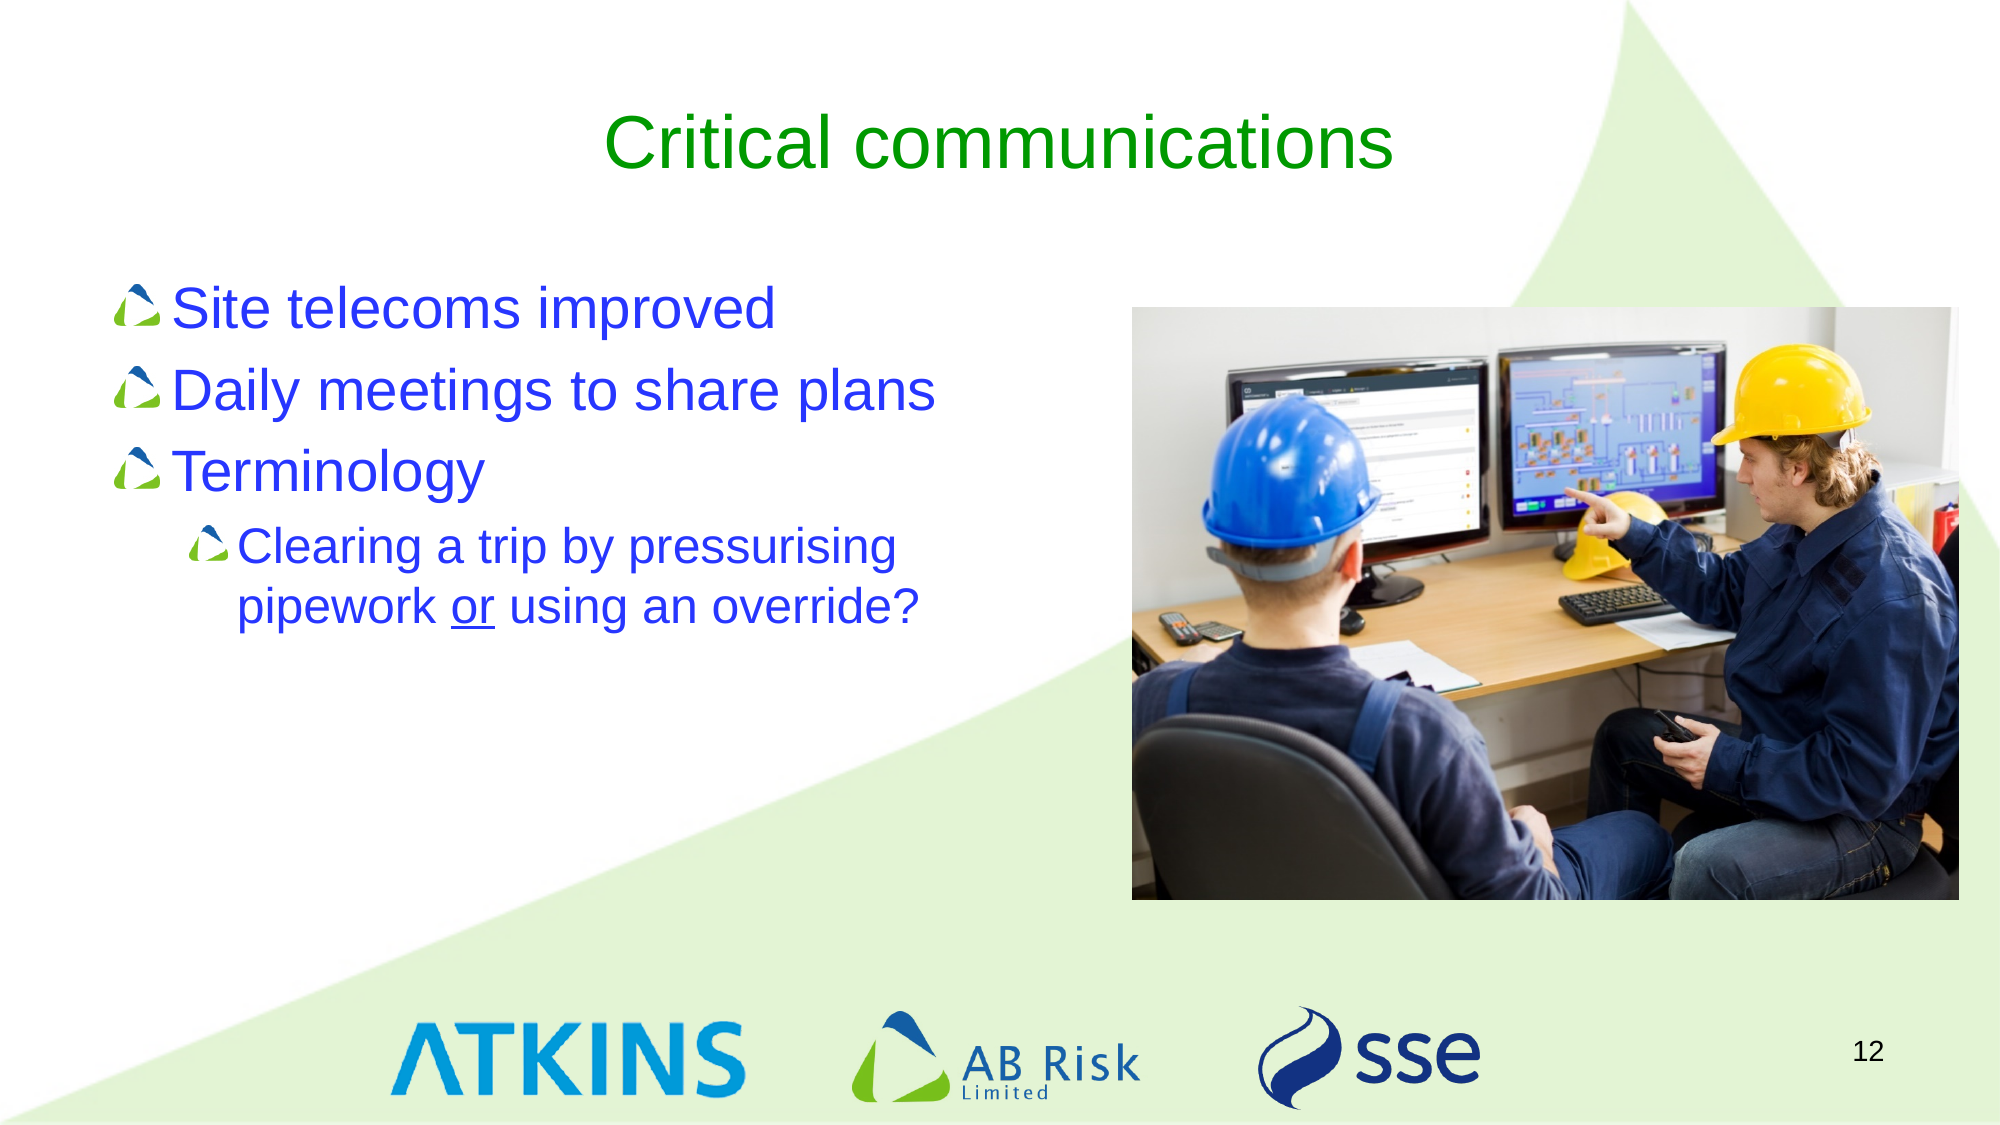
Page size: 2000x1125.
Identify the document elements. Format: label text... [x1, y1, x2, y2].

slide_number 12 [1433, 1024, 1900, 1103]
picture [0, 0, 2000, 1125]
list Site telecoms improved Daily meetings to share plans Terminology Clearing a trip by pressurising pipework or using an override? [99, 262, 1016, 1005]
title Critical communications [99, 45, 1900, 233]
